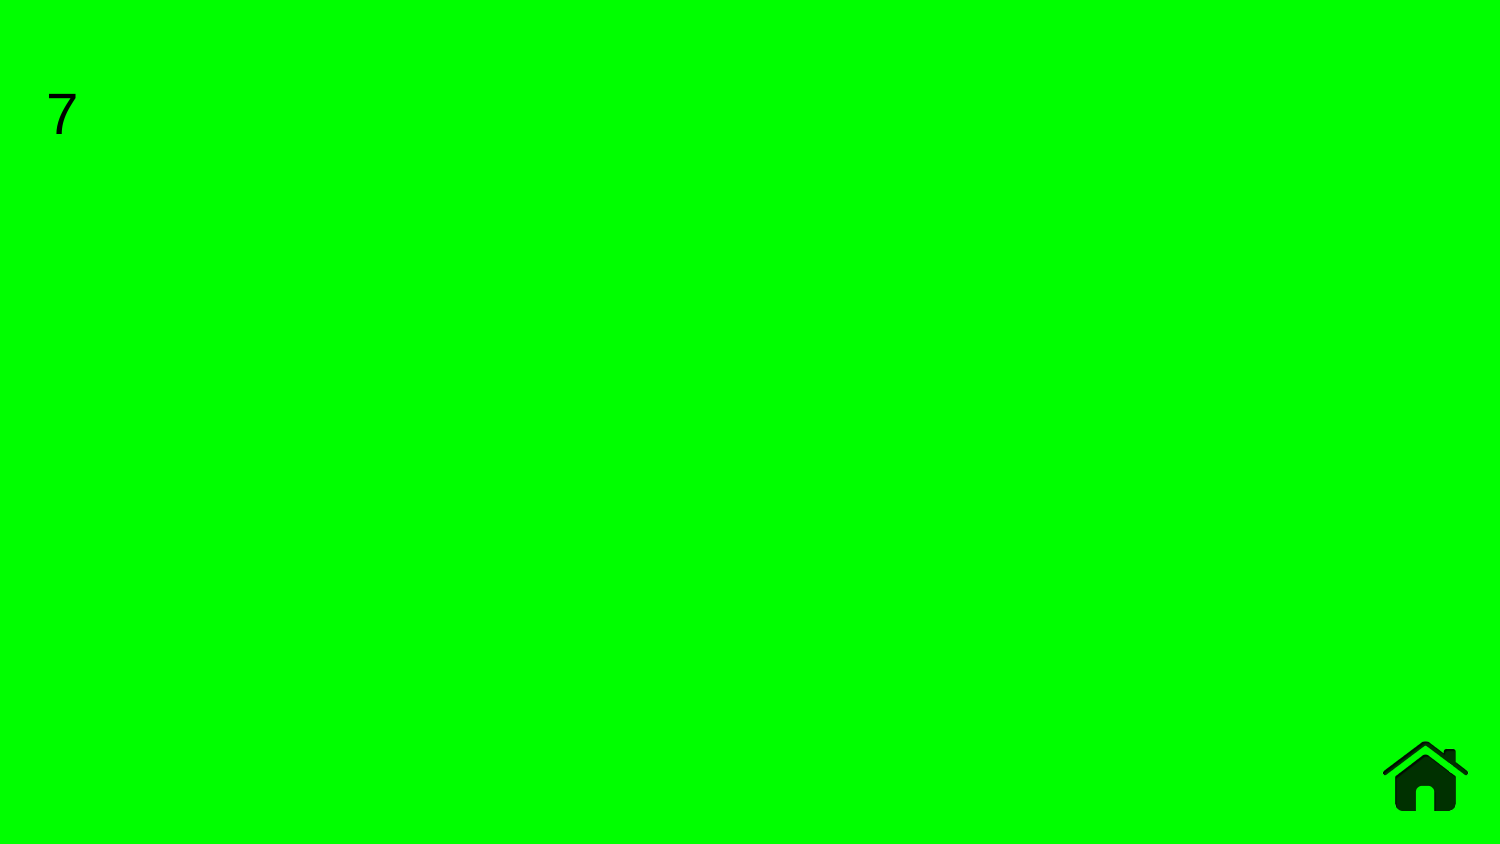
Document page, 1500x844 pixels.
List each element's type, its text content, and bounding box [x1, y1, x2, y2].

title 7 [31, 60, 1430, 155]
picture [1378, 724, 1473, 819]
